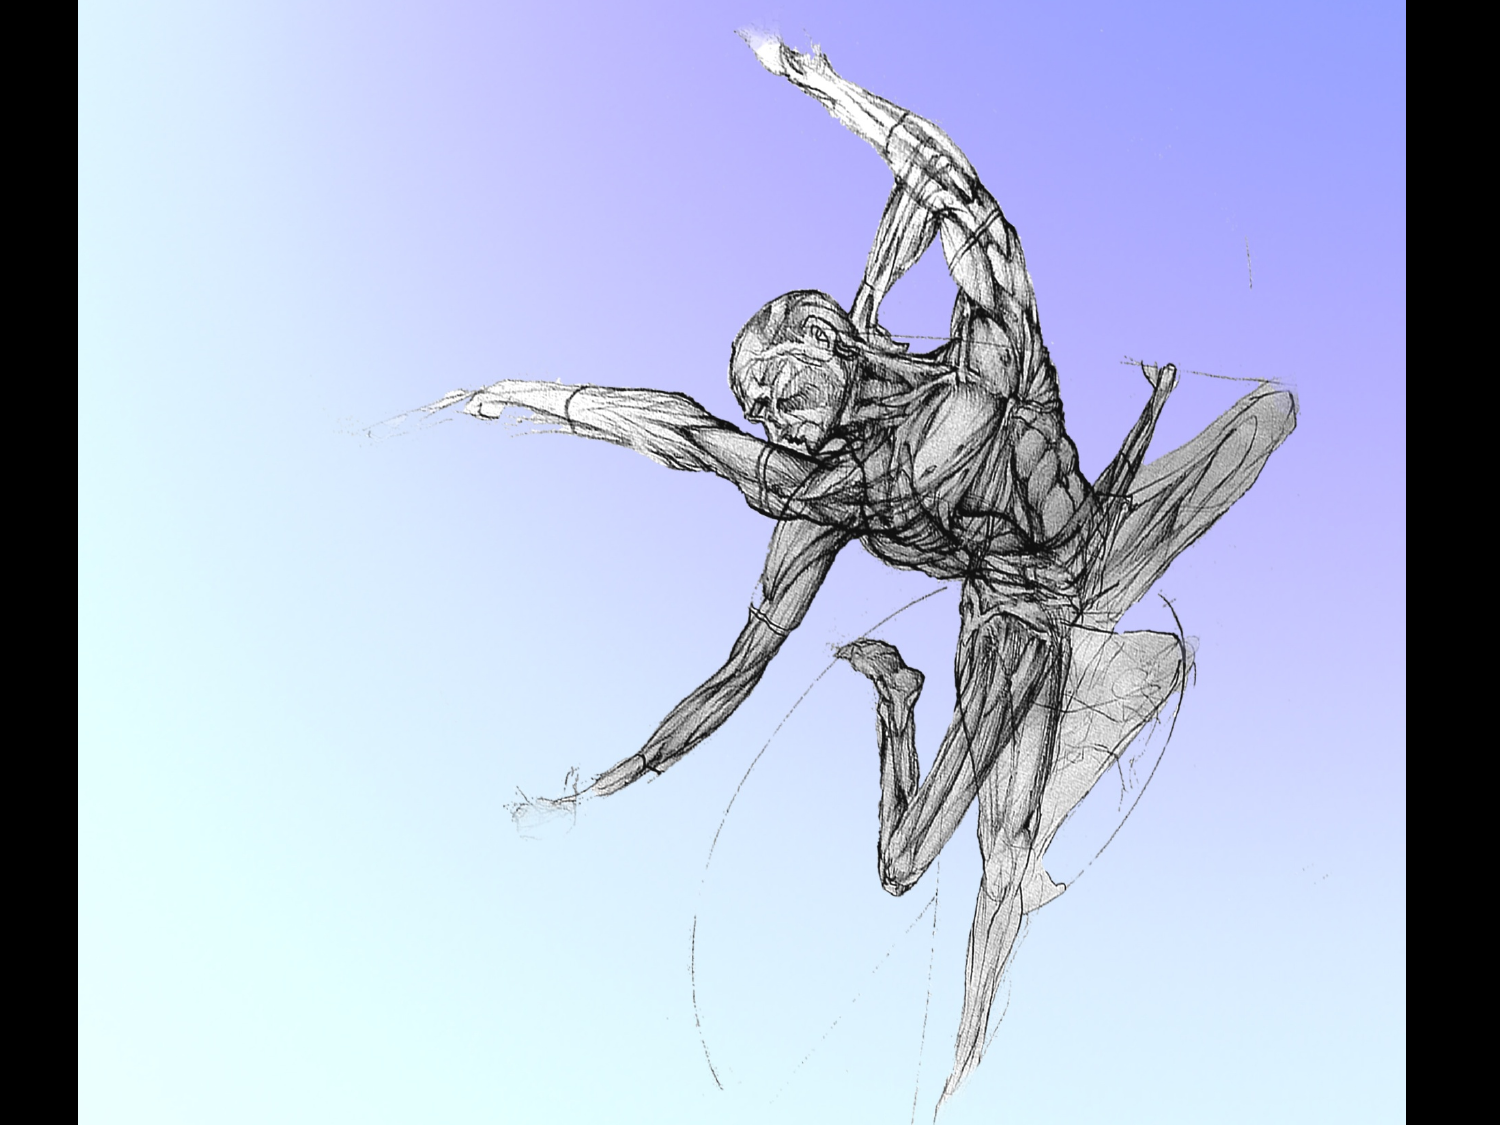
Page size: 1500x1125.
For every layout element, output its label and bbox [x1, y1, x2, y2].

picture [78, 0, 1406, 1125]
